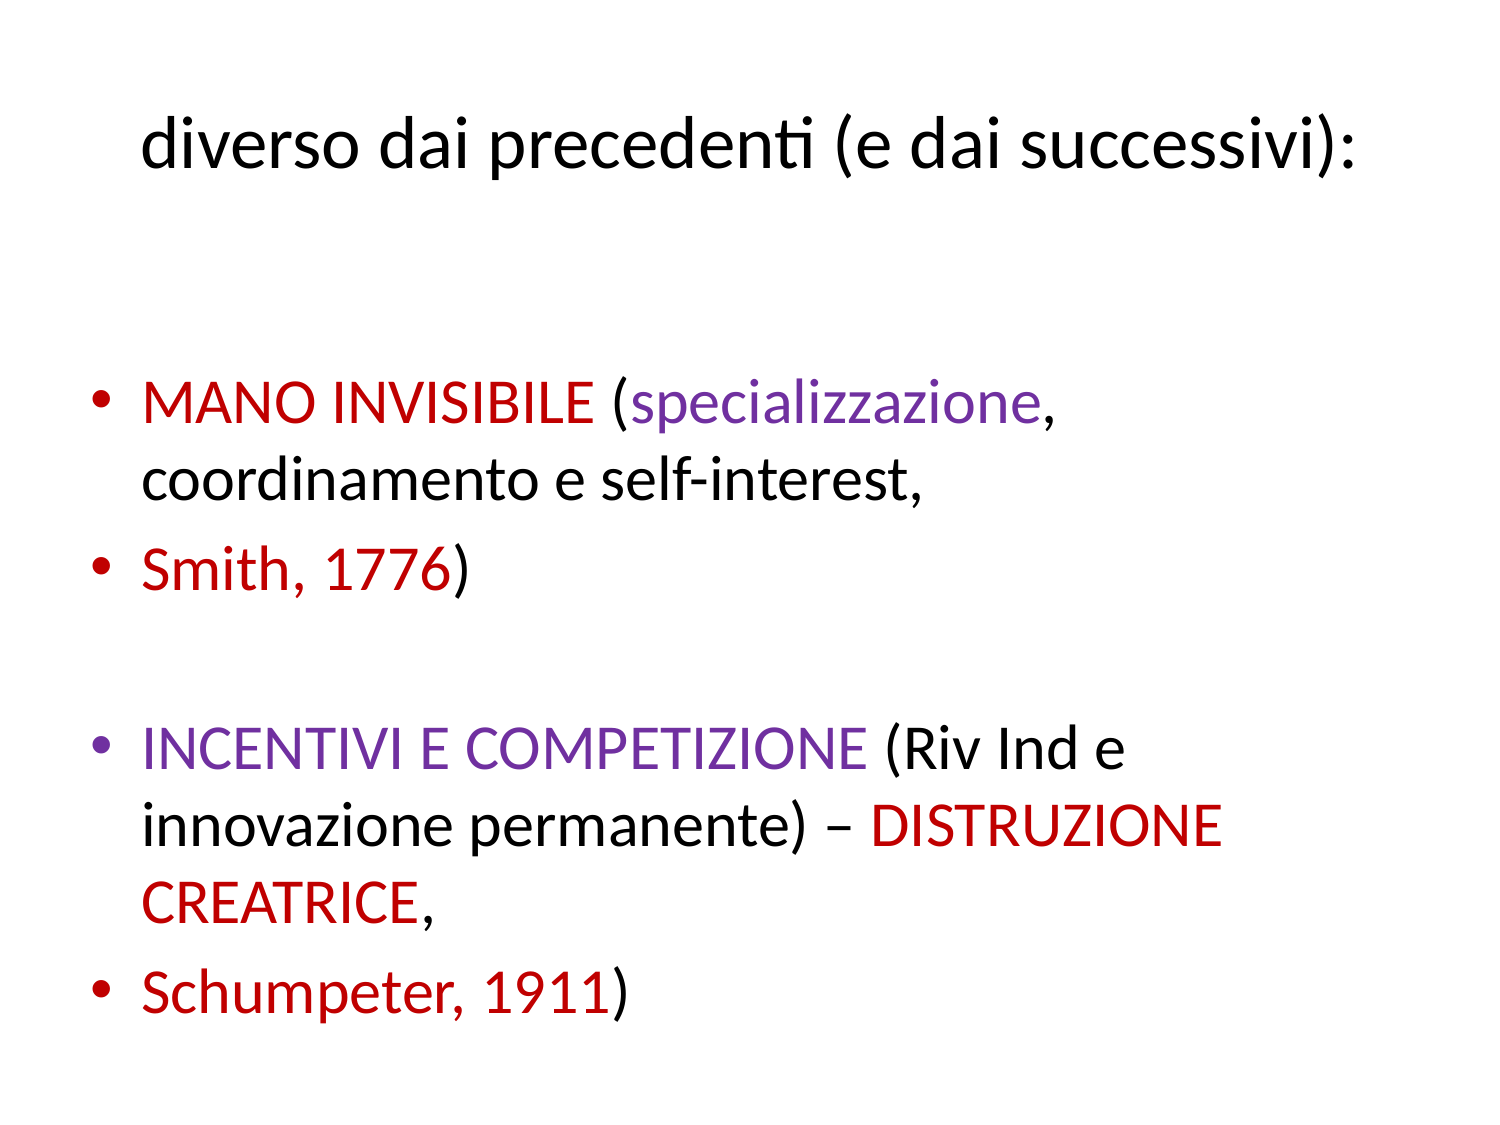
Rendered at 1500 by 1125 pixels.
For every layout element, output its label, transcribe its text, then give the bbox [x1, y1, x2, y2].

title diverso dai precedenti (e dai successivi): [75, 45, 1425, 233]
list MANO INVISIBILE (specializzazione, coordinamento e self-interest, Smith, 1776) INCENTIVI E COMPETIZIONE (Riv Ind e innovazione permanente) – DISTRUZIONE CREATRICE, Schumpeter, 1911) [75, 262, 1425, 1035]
